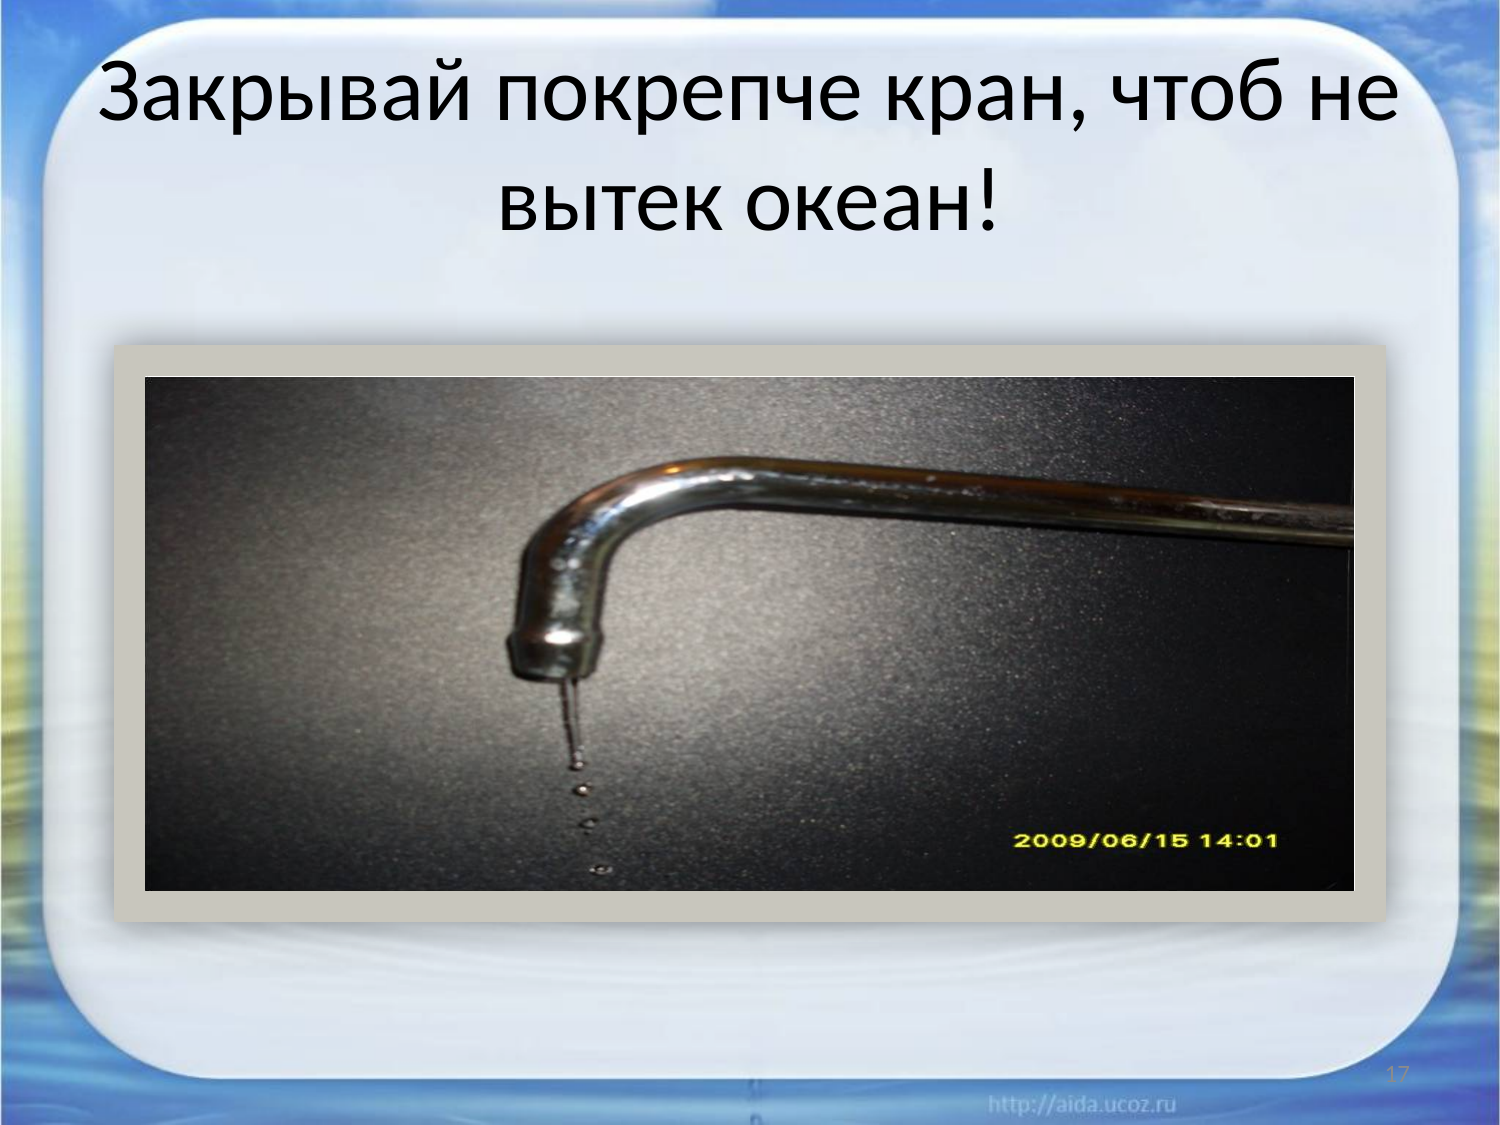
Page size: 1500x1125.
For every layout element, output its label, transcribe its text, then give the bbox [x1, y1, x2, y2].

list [144, 375, 1356, 892]
text_box Использование для стирки, мытья посуды, полов; [0, 0, 1500, 1125]
title Закрывай покрепче кран, чтоб не вытек океан! [74, 44, 1426, 233]
slide_number 17 [1074, 1042, 1425, 1103]
